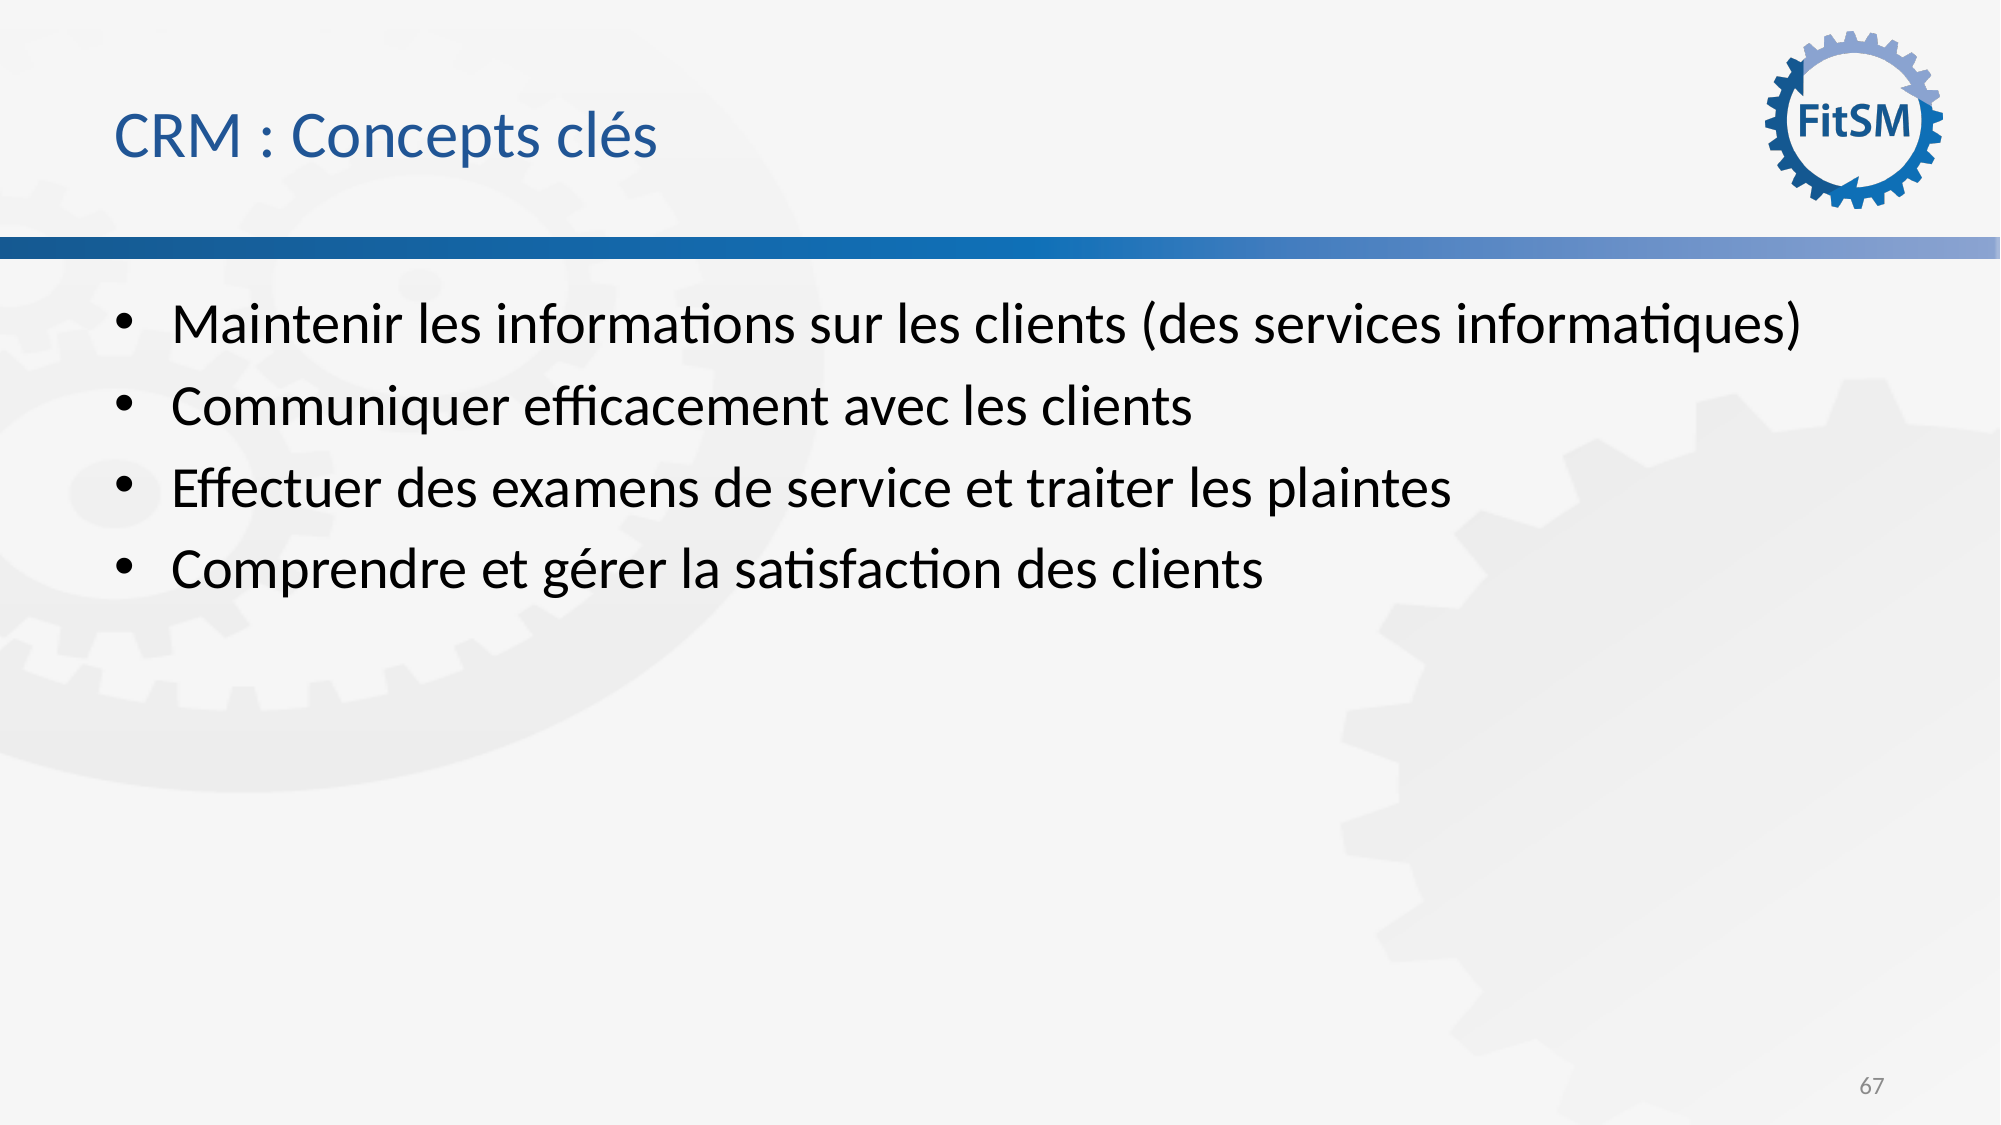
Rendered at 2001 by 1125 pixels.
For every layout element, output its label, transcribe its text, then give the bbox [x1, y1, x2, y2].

title CRM : Concepts clés [99, 45, 1586, 217]
picture [0, 0, 2000, 1125]
list Maintenir les informations sur les clients (des services informatiques) Communiquer efficacement avec les clients Effectuer des examens de service et traiter les plaintes Comprendre et gérer la satisfaction des clients [99, 278, 1900, 1038]
slide_number 67 [1433, 1054, 1900, 1115]
